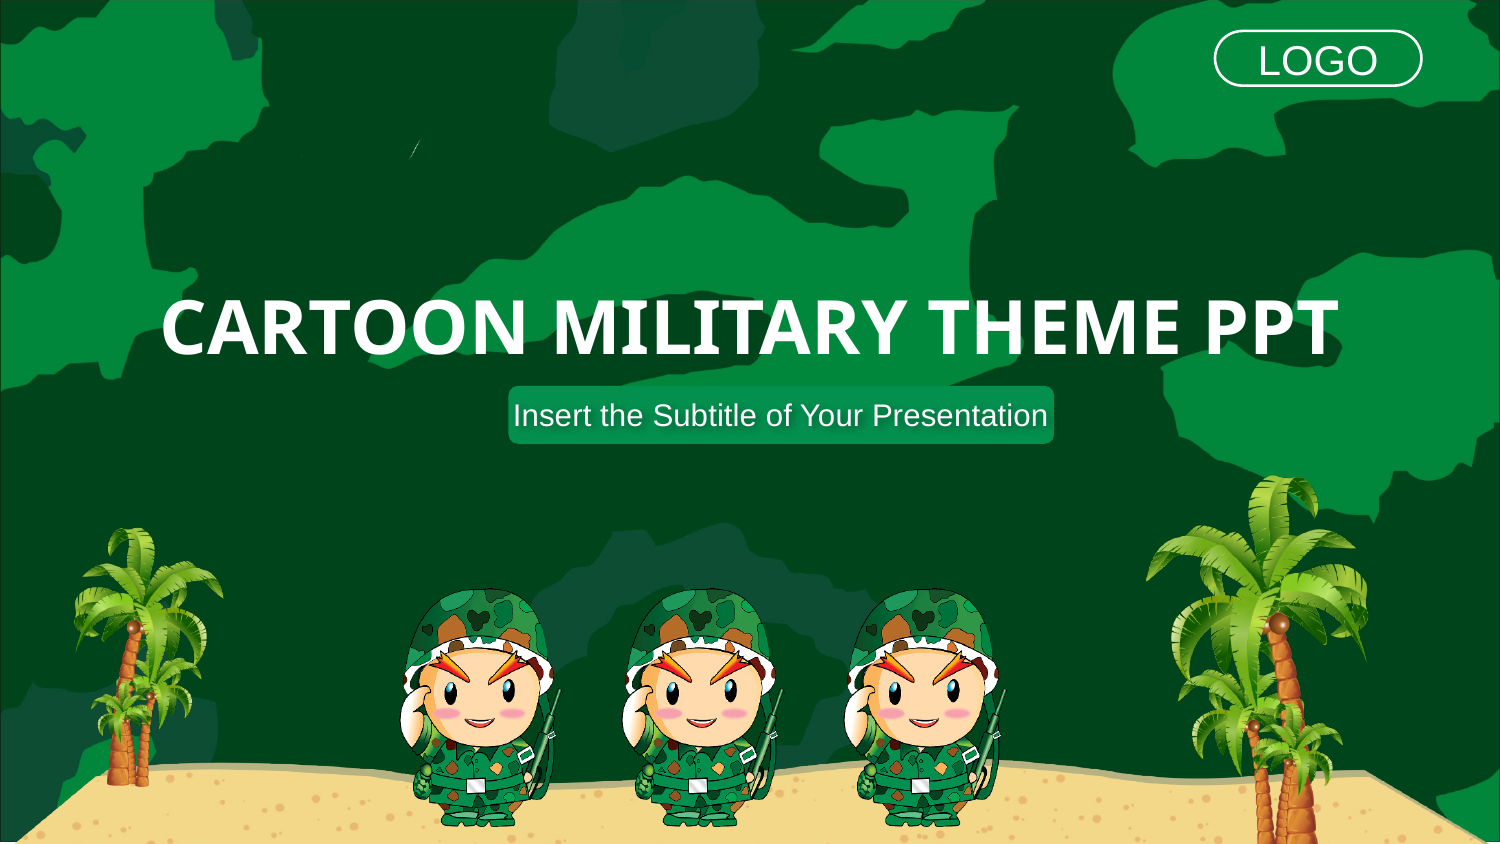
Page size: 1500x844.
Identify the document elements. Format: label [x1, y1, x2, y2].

text_box [496, 385, 1066, 444]
picture [0, 0, 1500, 844]
text_box [399, 588, 1008, 827]
